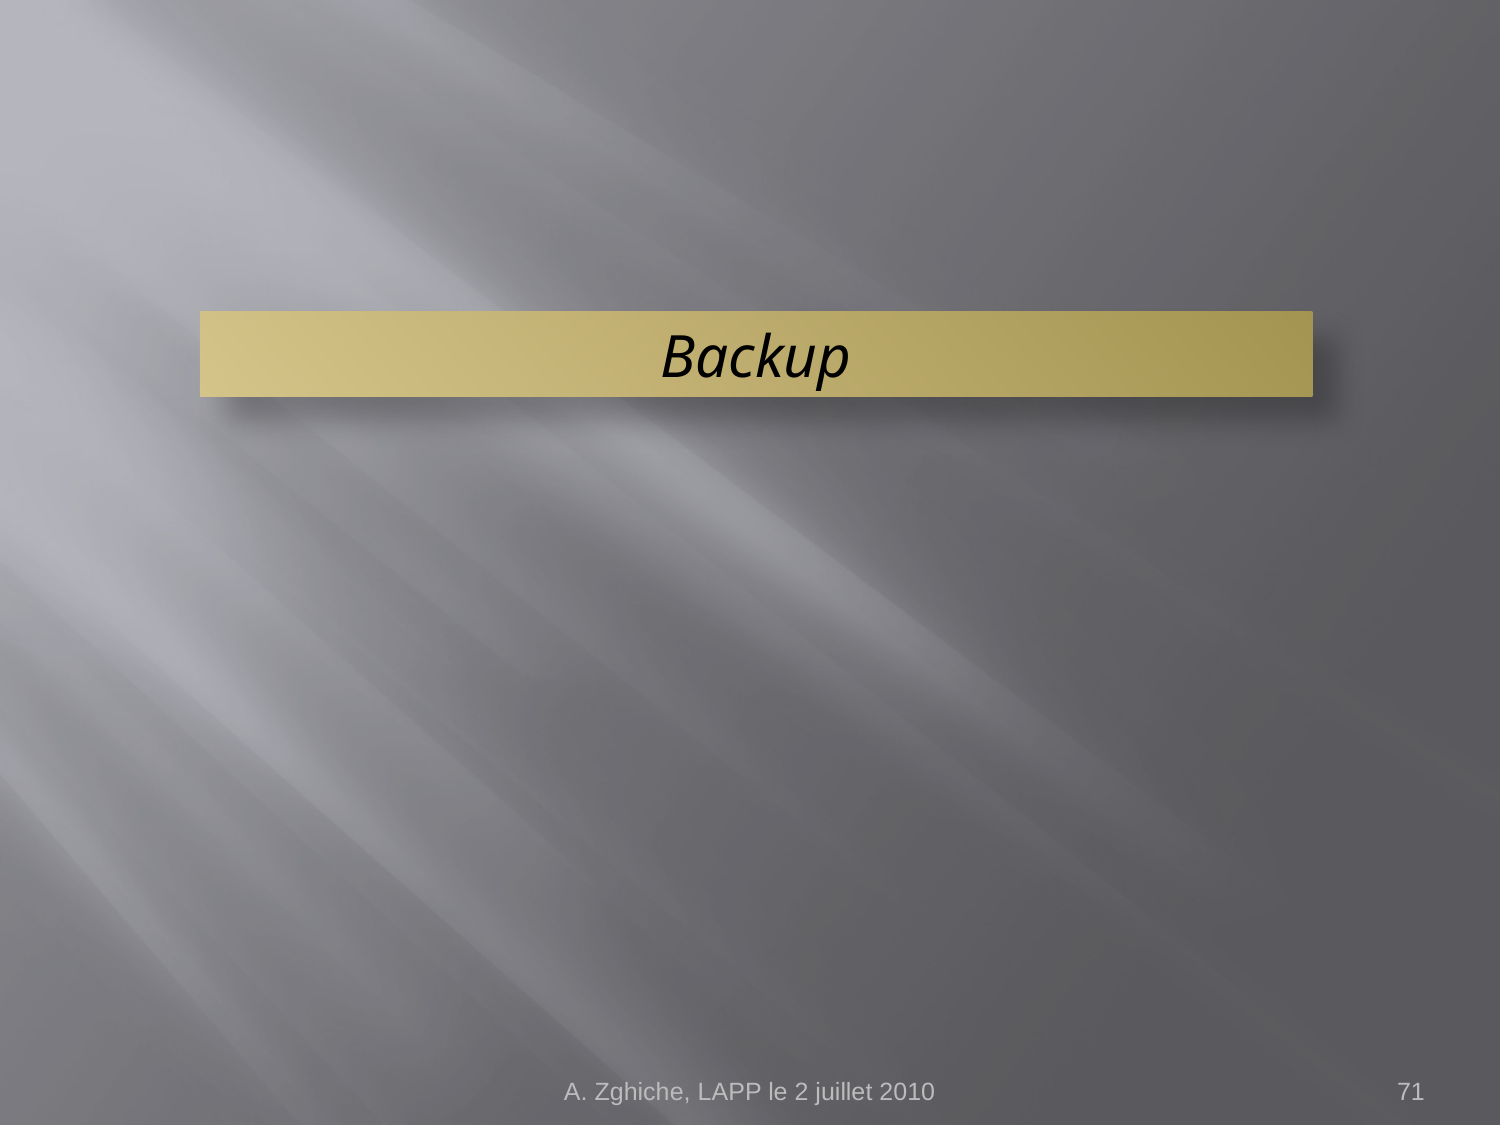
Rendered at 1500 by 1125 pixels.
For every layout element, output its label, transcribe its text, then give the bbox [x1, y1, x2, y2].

slide_number 71 [1299, 1052, 1425, 1113]
footer A. Zghiche, LAPP le 2 juillet 2010 [512, 1052, 988, 1113]
text_box Backup [199, 311, 1313, 397]
